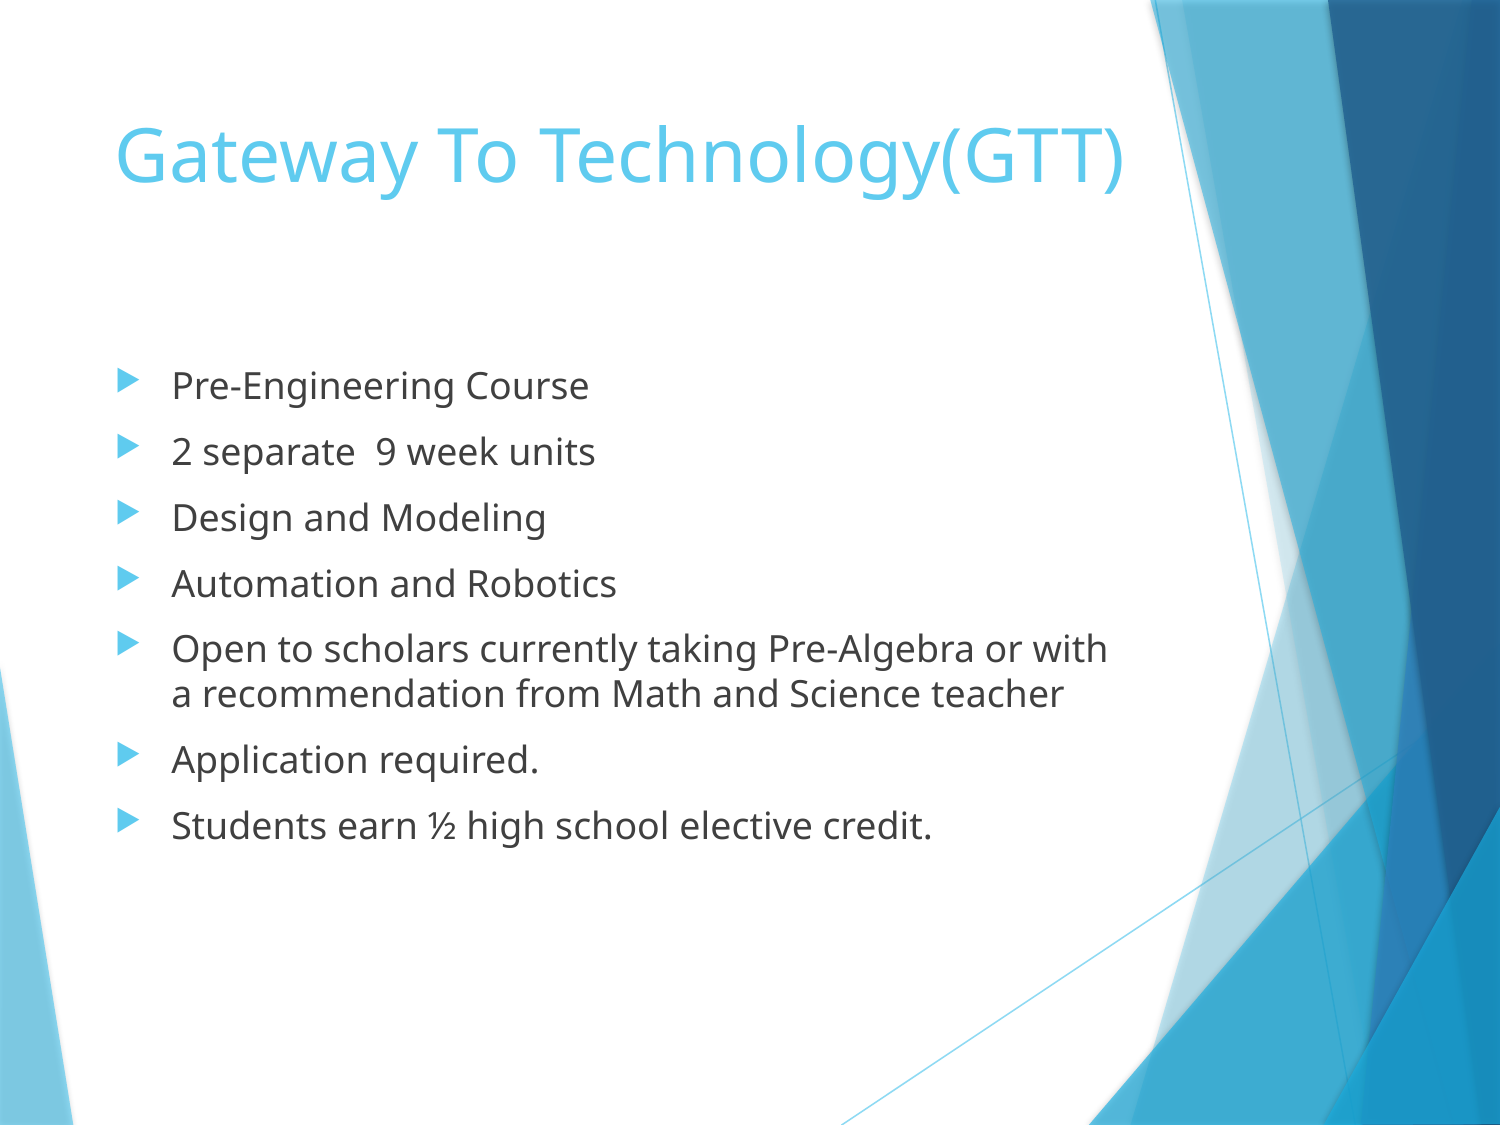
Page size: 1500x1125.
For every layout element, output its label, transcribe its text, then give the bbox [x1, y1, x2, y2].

list Pre-Engineering Course 2 separate 9 week units Design and Modeling Automation and Robotics Open to scholars currently taking Pre-Algebra or with a recommendation from Math and Science teacher Application required. Students earn ½ high school elective credit. [99, 354, 1142, 992]
title Gateway To Technology(GTT) [99, 99, 1142, 317]
